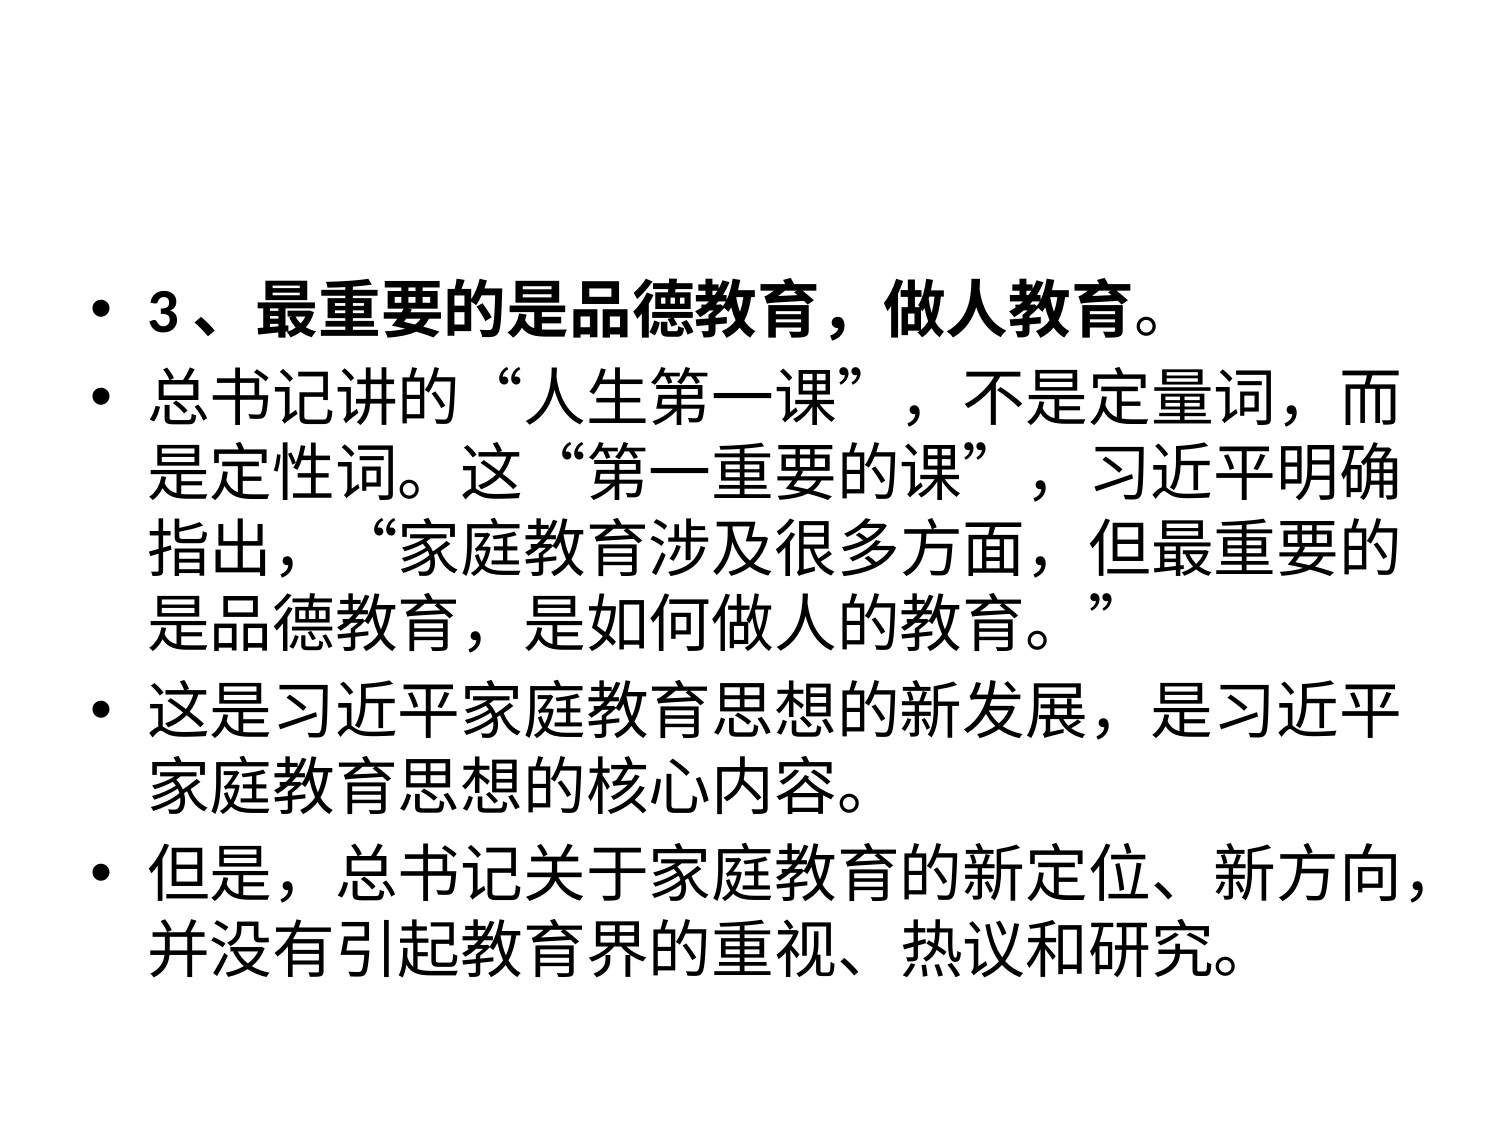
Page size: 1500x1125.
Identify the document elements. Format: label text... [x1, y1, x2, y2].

list 3、最重要的是品德教育，做人教育。 总书记讲的“人生第一课”，不是定量词，而是定性词。这“第一重要的课”，习近平明确指出，“家庭教育涉及很多方面，但最重要的是品德教育，是如何做人的教育。” 这是习近平家庭教育思想的新发展，是习近平家庭教育思想的核心内容。 但是，总书记关于家庭教育的新定位、新方向，并没有引起教育界的重视、热议和研究。 [75, 262, 1425, 1005]
